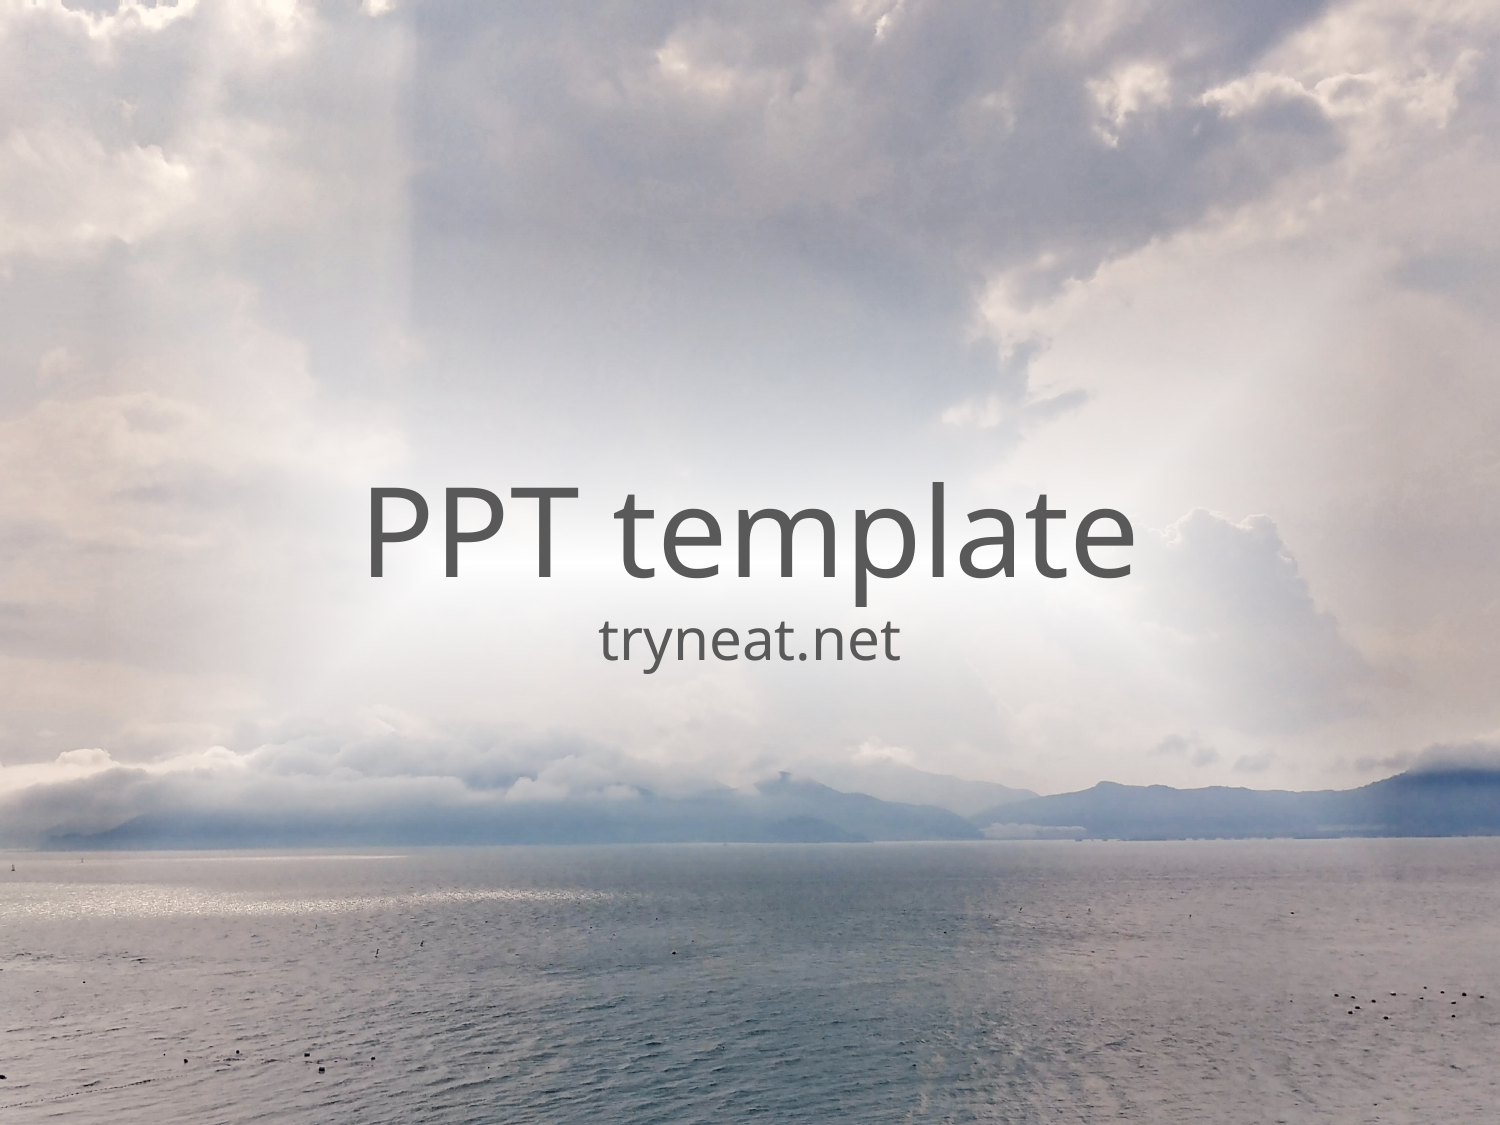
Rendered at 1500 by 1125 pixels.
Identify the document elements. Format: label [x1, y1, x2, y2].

text_box [0, 0, 1500, 1125]
